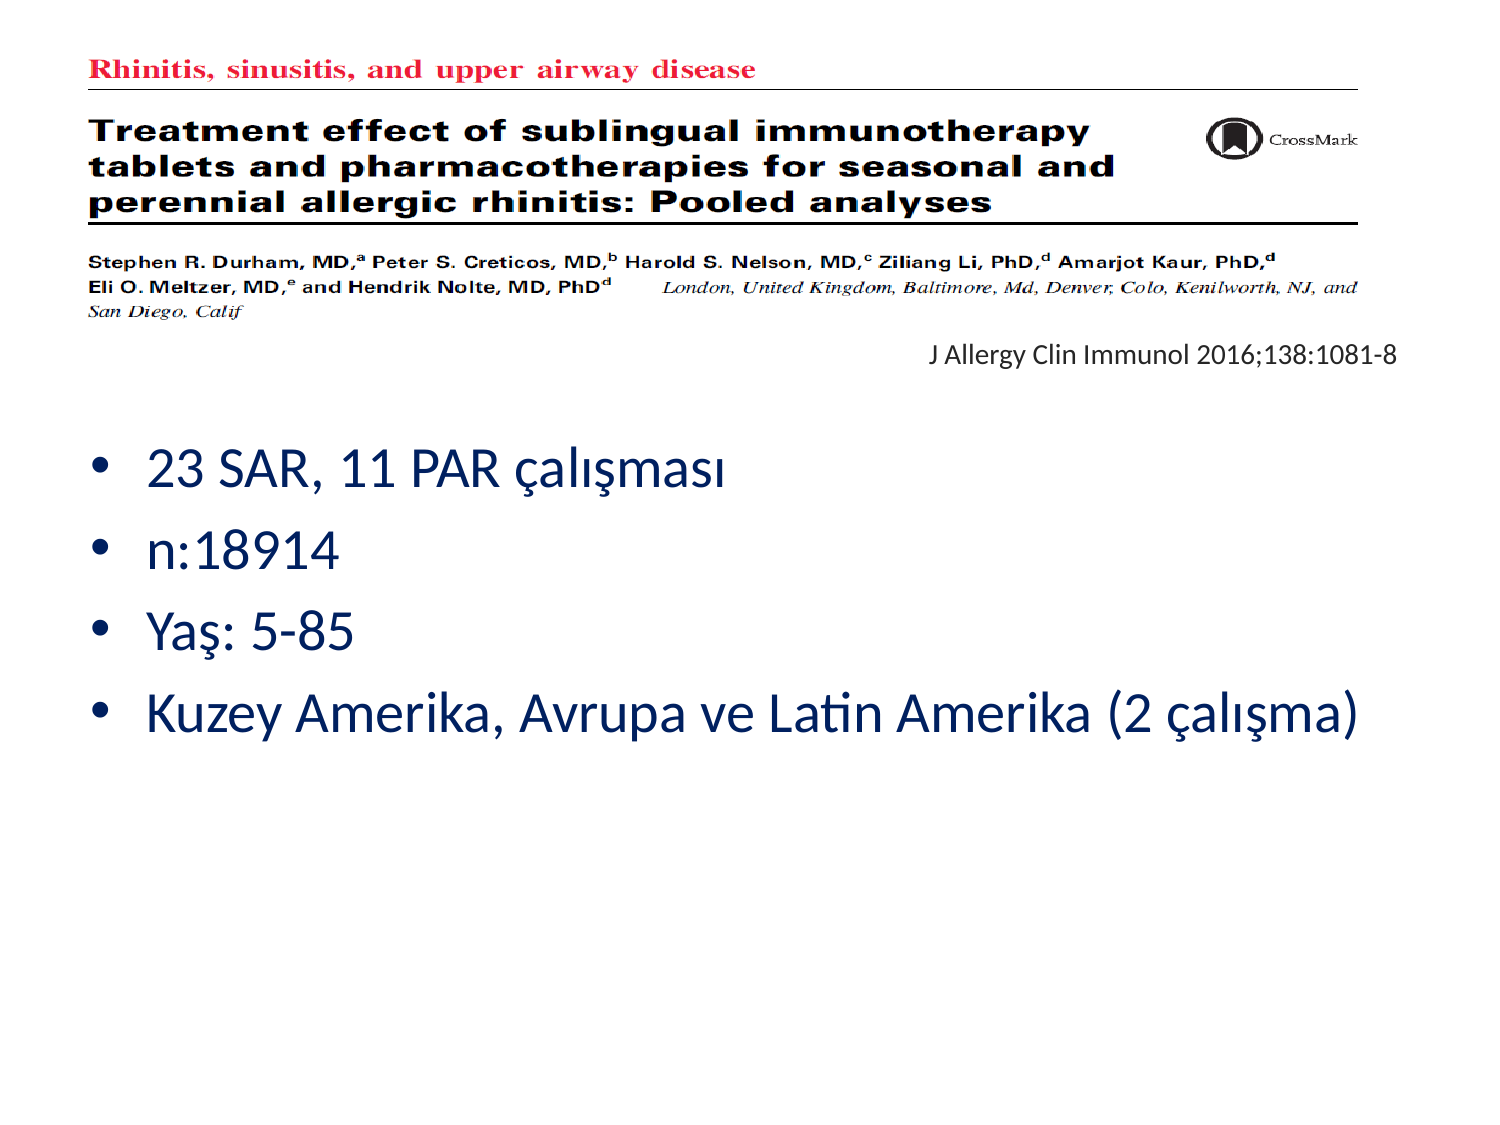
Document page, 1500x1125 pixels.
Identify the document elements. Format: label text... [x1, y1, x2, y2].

list 23 SAR, 11 PAR çalışması n:18914 Yaş: 5-85 Kuzey Amerika, Avrupa ve Latin Amerika (2 çalışma) [75, 421, 1425, 1005]
text_box J Allergy Clin Immunol 2016;138:1081-8 [913, 328, 1500, 378]
picture [70, 34, 1419, 329]
